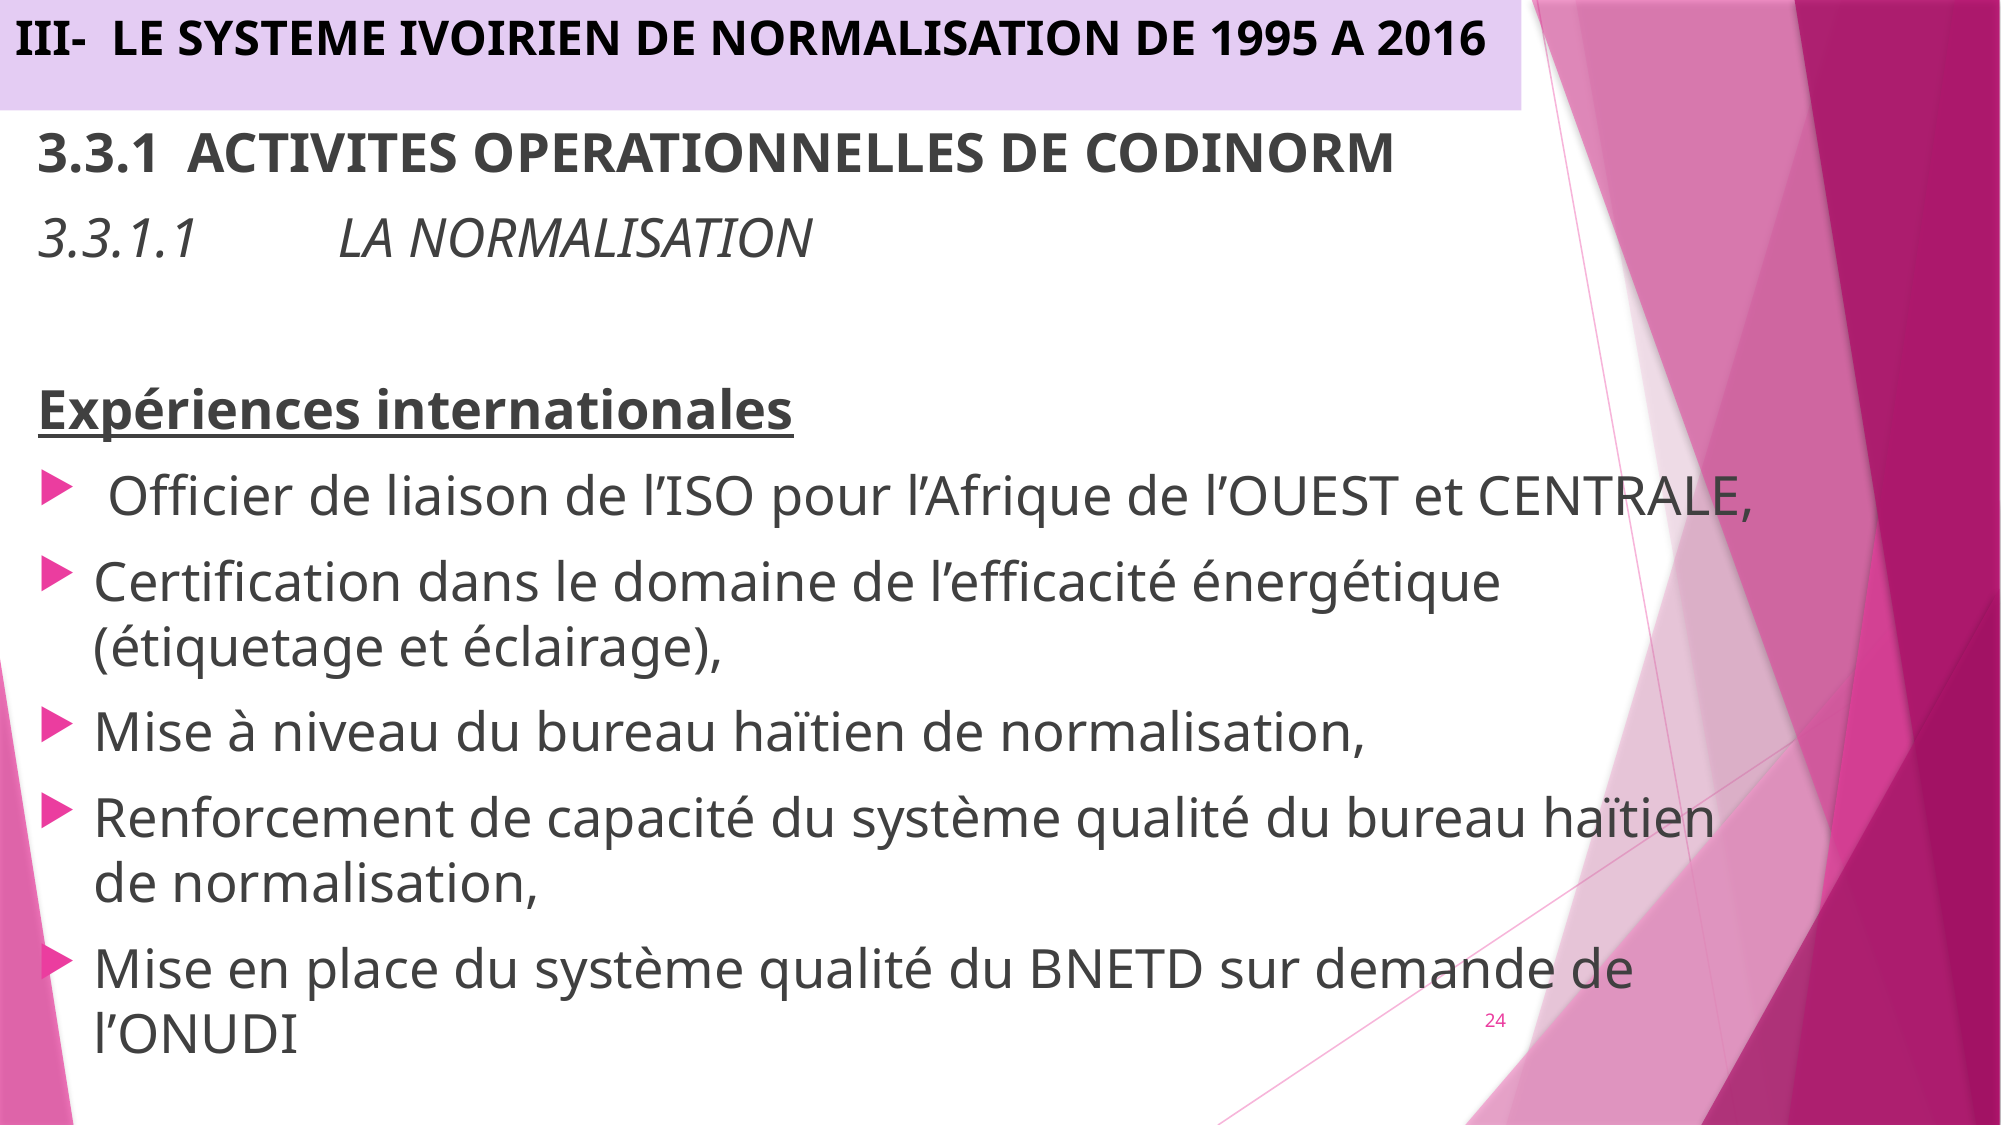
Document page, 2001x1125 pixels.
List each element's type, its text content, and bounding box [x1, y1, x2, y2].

text_box III- LE SYSTEME IVOIRIEN DE NORMALISATION DE 1995 A 2016 [0, 0, 1522, 111]
list 3.3.1 ACTIVITES OPERATIONNELLES DE CODINORM 3.3.1.1 LA NORMALISATION Expériences internationales Officier de liaison de l’ISO pour l’Afrique de l’OUEST et CENTRALE, Certification dans le domaine de l’efficacité énergétique (étiquetage et éclairage), Mise à niveau du bureau haïtien de normalisation, Renforcement de capacité du système qualité du bureau haïtien de normalisation, Mise en place du système qualité du BNETD sur demande de l’ONUDI [22, 110, 1787, 1084]
slide_number 24 [1409, 991, 1522, 1051]
